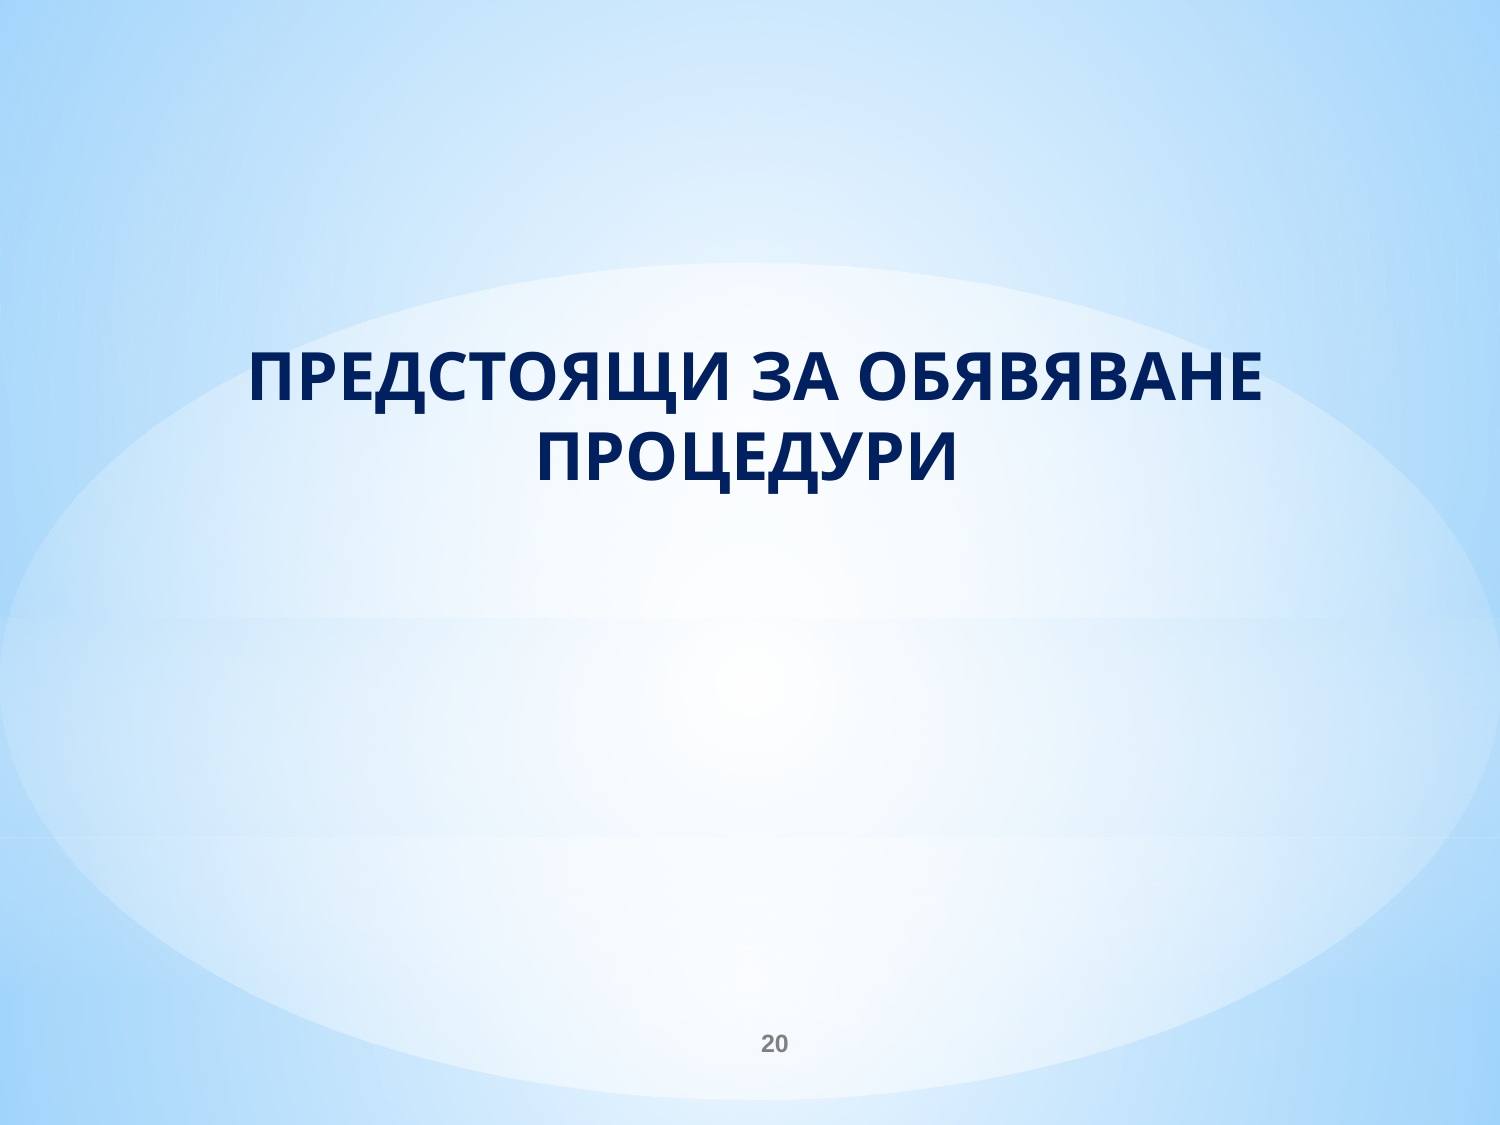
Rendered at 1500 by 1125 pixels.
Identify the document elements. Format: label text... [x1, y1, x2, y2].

slide_number 20 [624, 1012, 925, 1073]
title ПРЕДСТОЯЩИ ЗА ОБЯВЯВАНЕ ПРОЦЕДУРИ [218, 326, 1287, 514]
